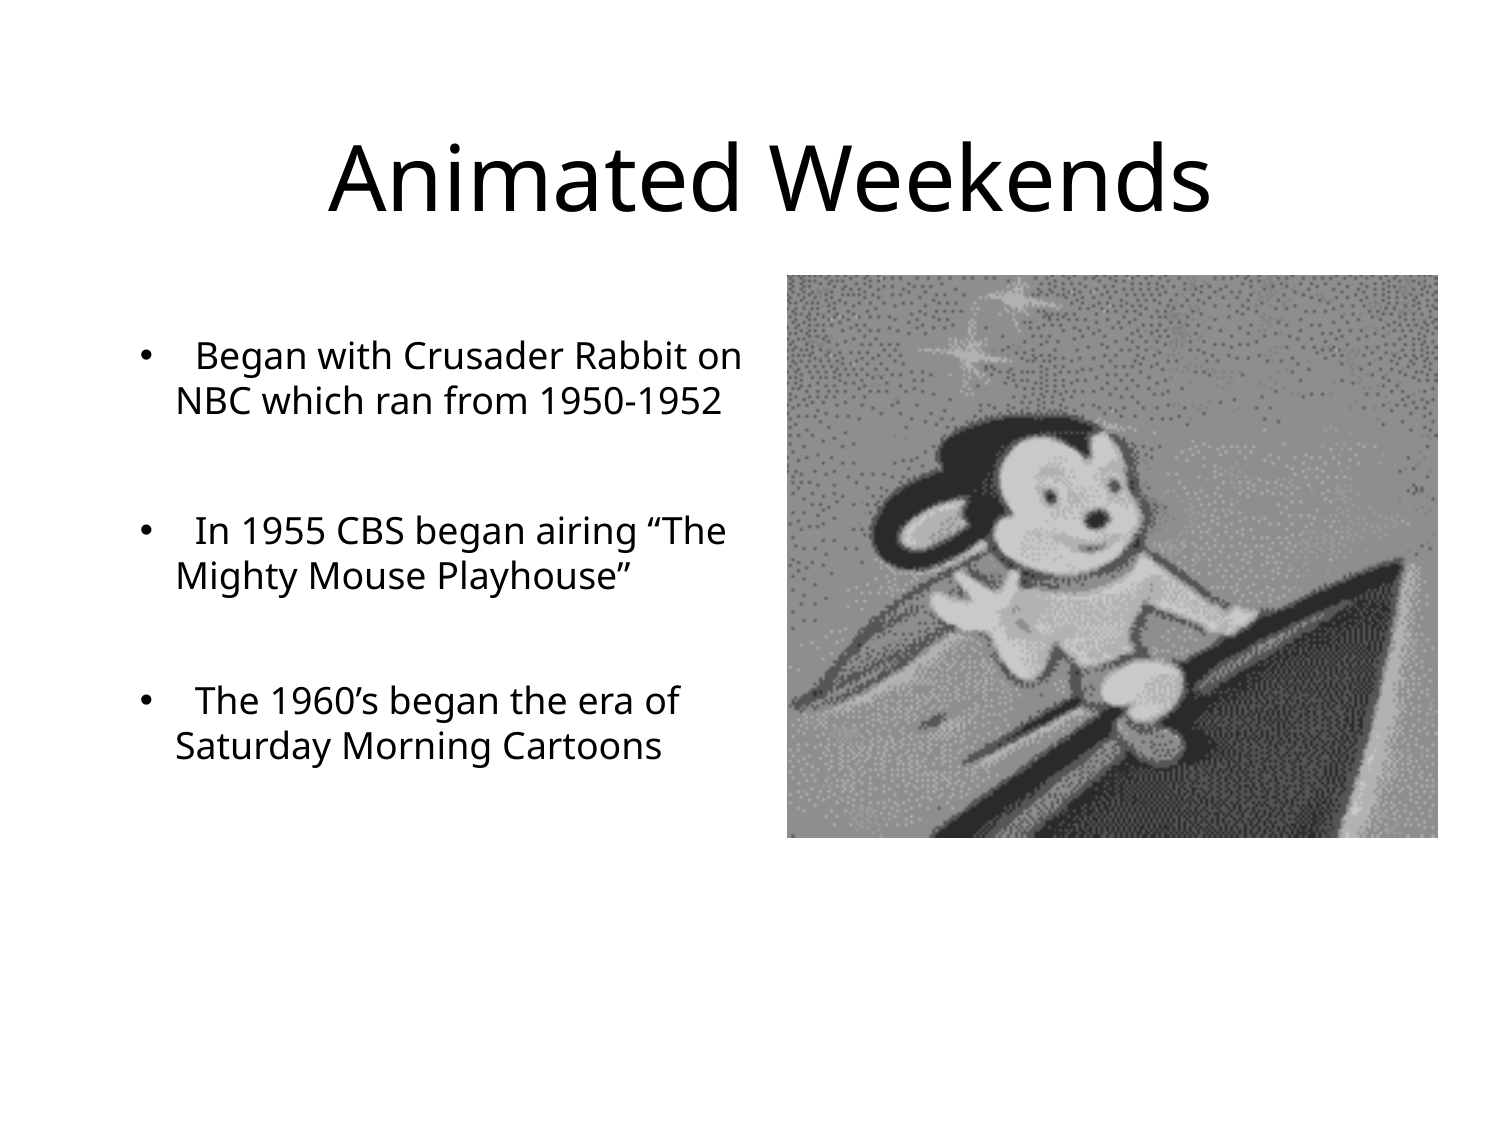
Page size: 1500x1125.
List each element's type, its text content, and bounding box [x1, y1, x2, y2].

text_box Animated Weekends [313, 112, 1230, 238]
text_box The 1960’s began the era of Saturday Morning Cartoons [125, 669, 775, 775]
picture [787, 275, 1438, 838]
text_box Began with Crusader Rabbit on NBC which ran from 1950-1952 [125, 324, 775, 430]
text_box In 1955 CBS began airing “The Mighty Mouse Playhouse” [125, 499, 775, 605]
